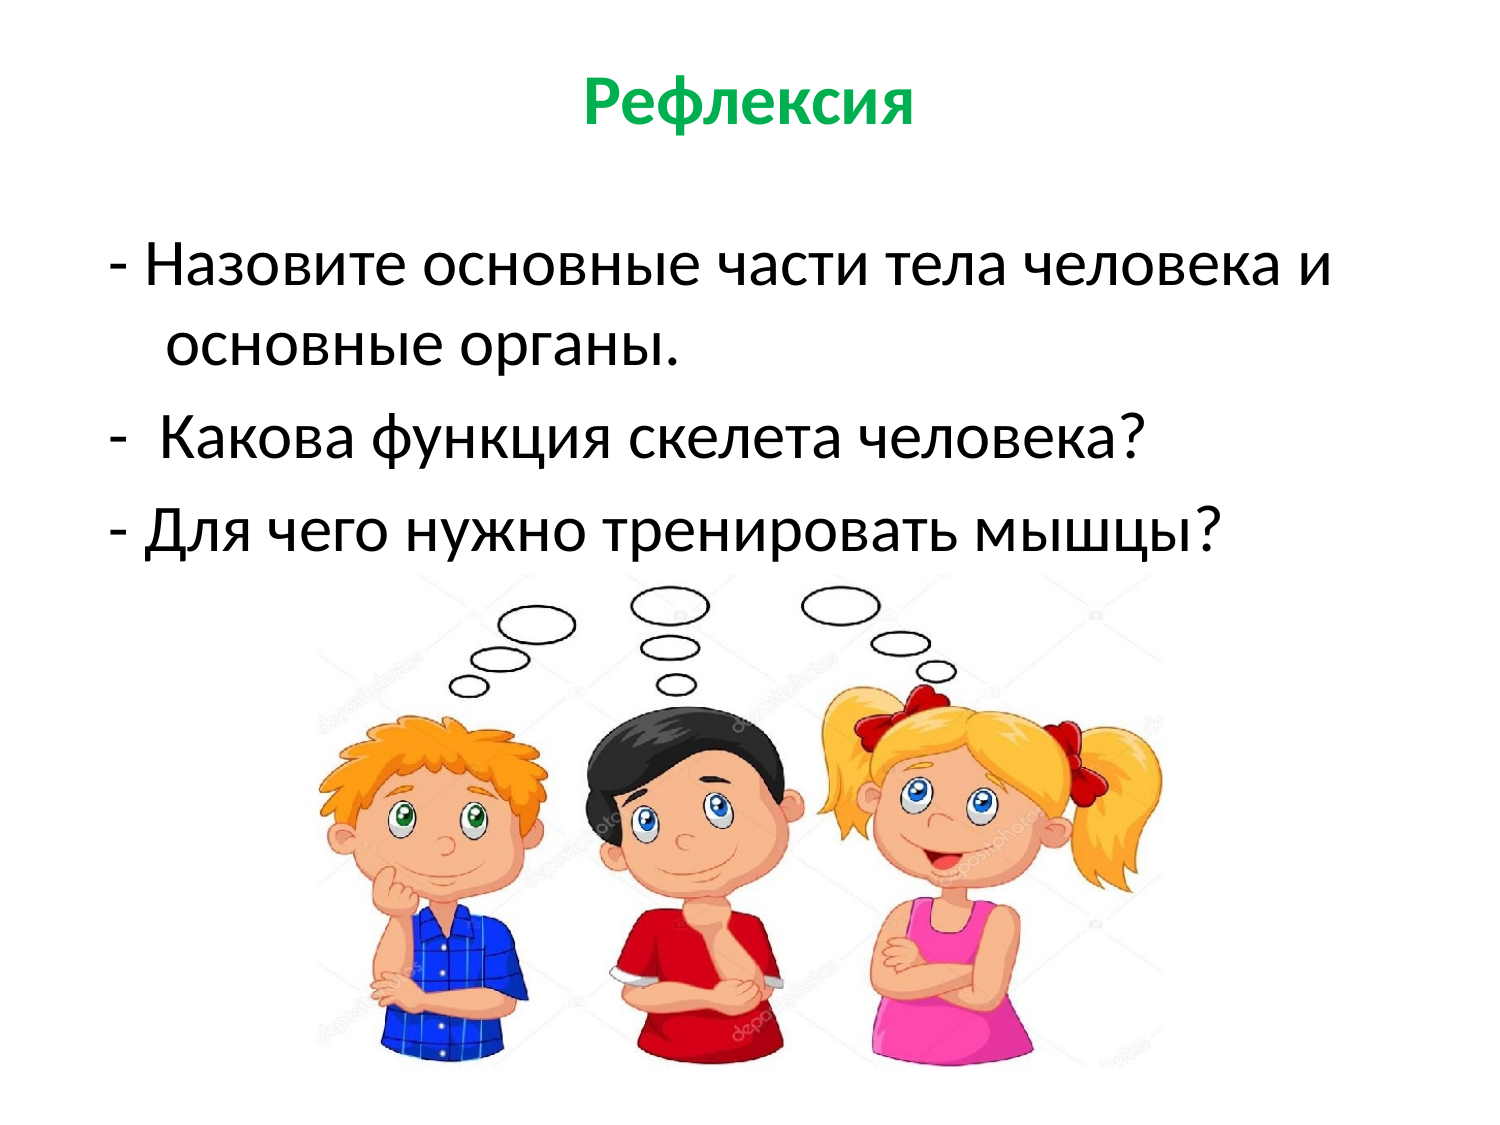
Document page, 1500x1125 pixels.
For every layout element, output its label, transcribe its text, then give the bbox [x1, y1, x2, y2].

picture [257, 573, 1248, 1088]
title Рефлексия [75, 45, 1425, 233]
list - Назовите основные части тела человека и основные органы. - Какова функция скелета человека? - Для чего нужно тренировать мышцы? [93, 210, 1444, 954]
